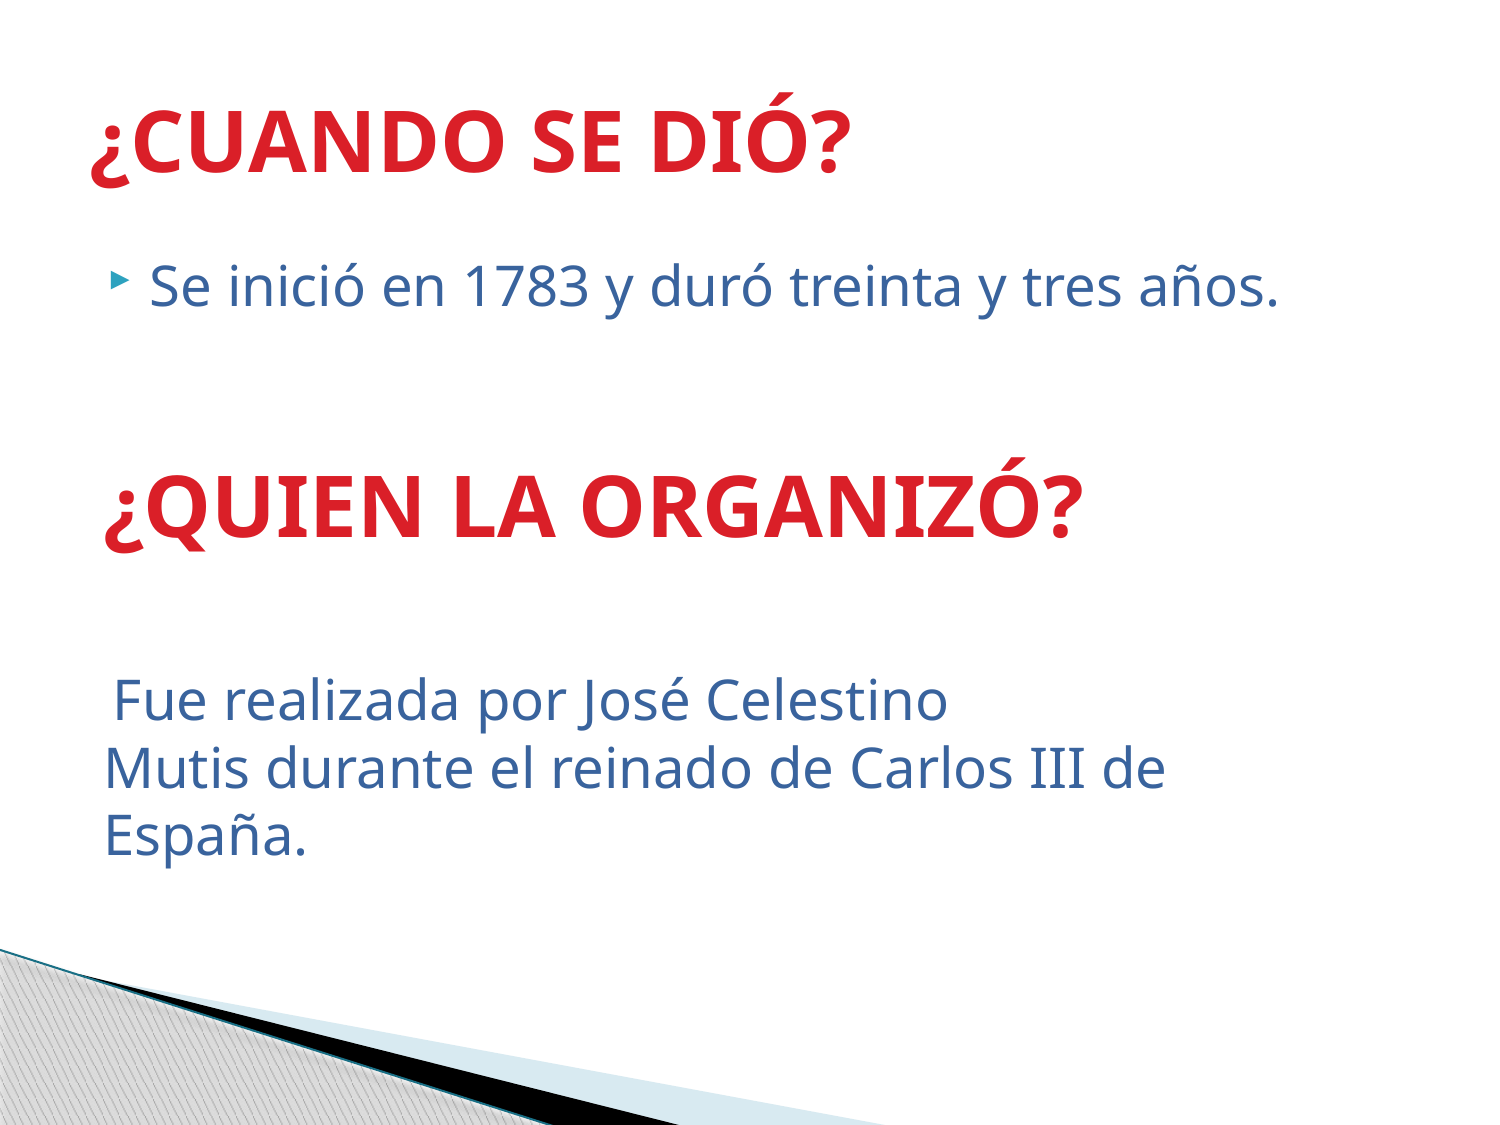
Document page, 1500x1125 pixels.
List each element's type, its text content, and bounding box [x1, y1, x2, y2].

list Se inició en 1783 y duró treinta y tres años. [75, 243, 1425, 362]
text_box Fue realizada por José Celestino Mutis durante el reinado de Carlos III de España. [88, 656, 1306, 875]
text_box ¿QUIEN LA ORGANIZÓ? [88, 444, 1176, 562]
title ¿CUANDO SE DIÓ? [75, 45, 1425, 233]
